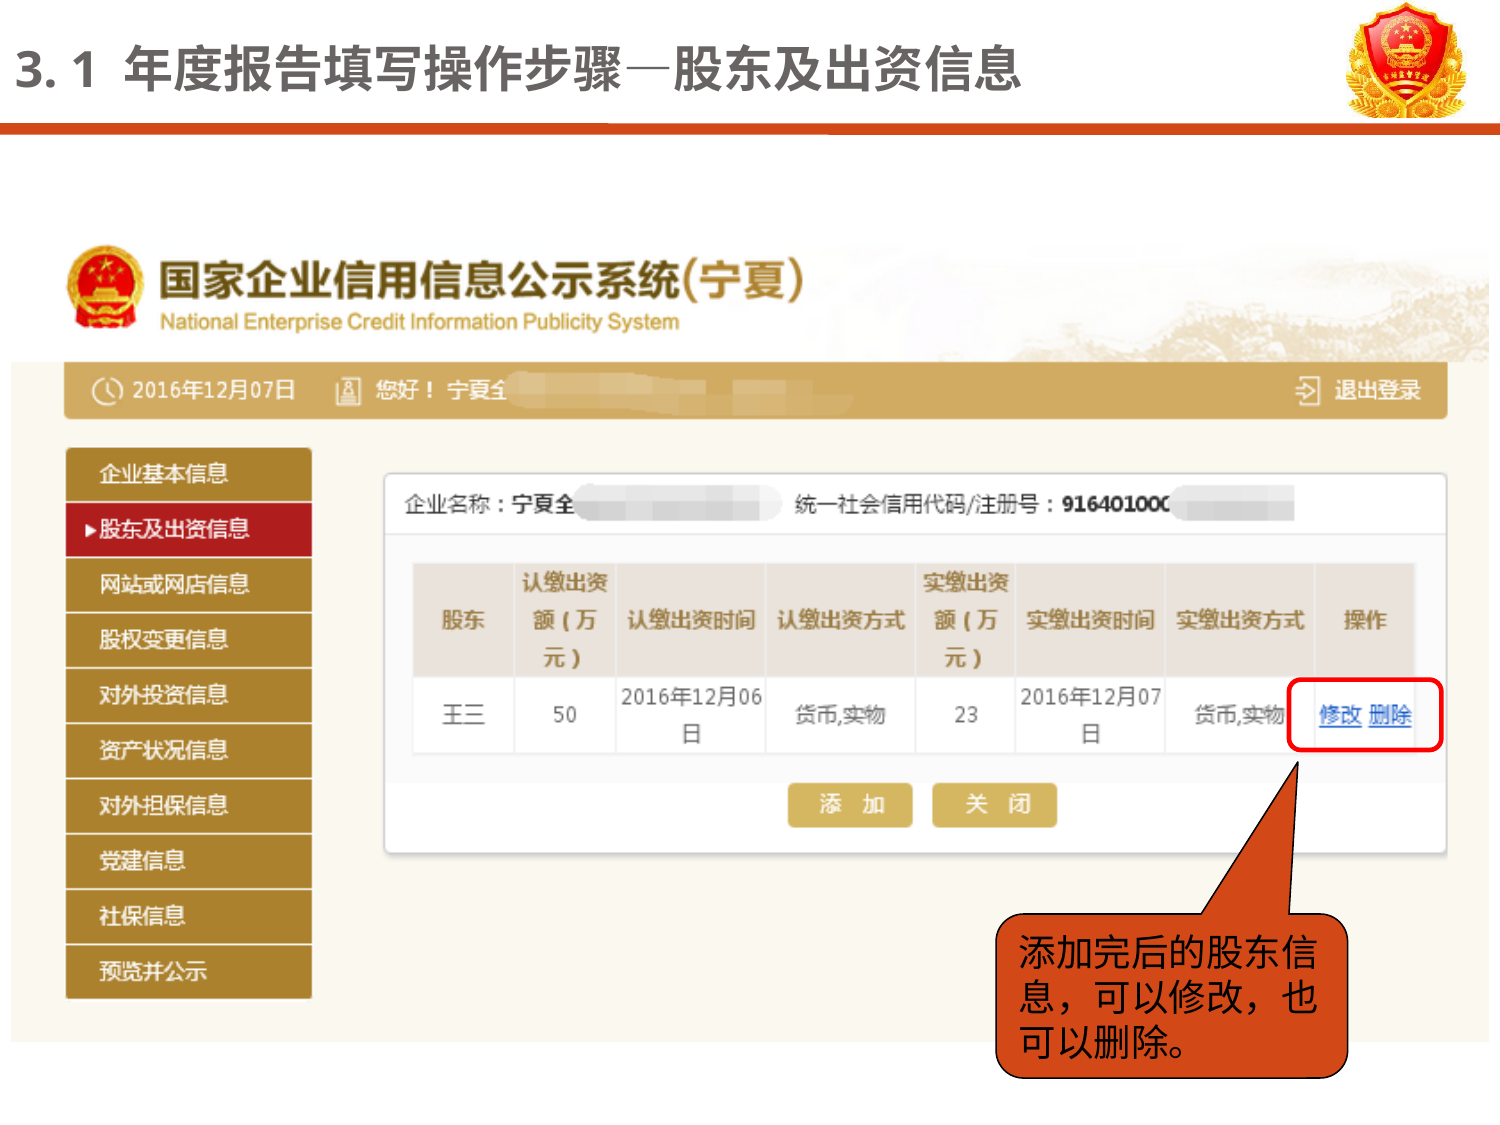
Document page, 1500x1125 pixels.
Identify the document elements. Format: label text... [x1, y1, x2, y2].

title 3. 1 年度报告填写操作步骤—股东及出资信息 [0, 11, 1278, 106]
text_box 添加完后的股东信息，可以修改，也可以删除。 [996, 1054, 1348, 1079]
picture [11, 234, 1489, 1042]
picture [1346, 0, 1468, 118]
